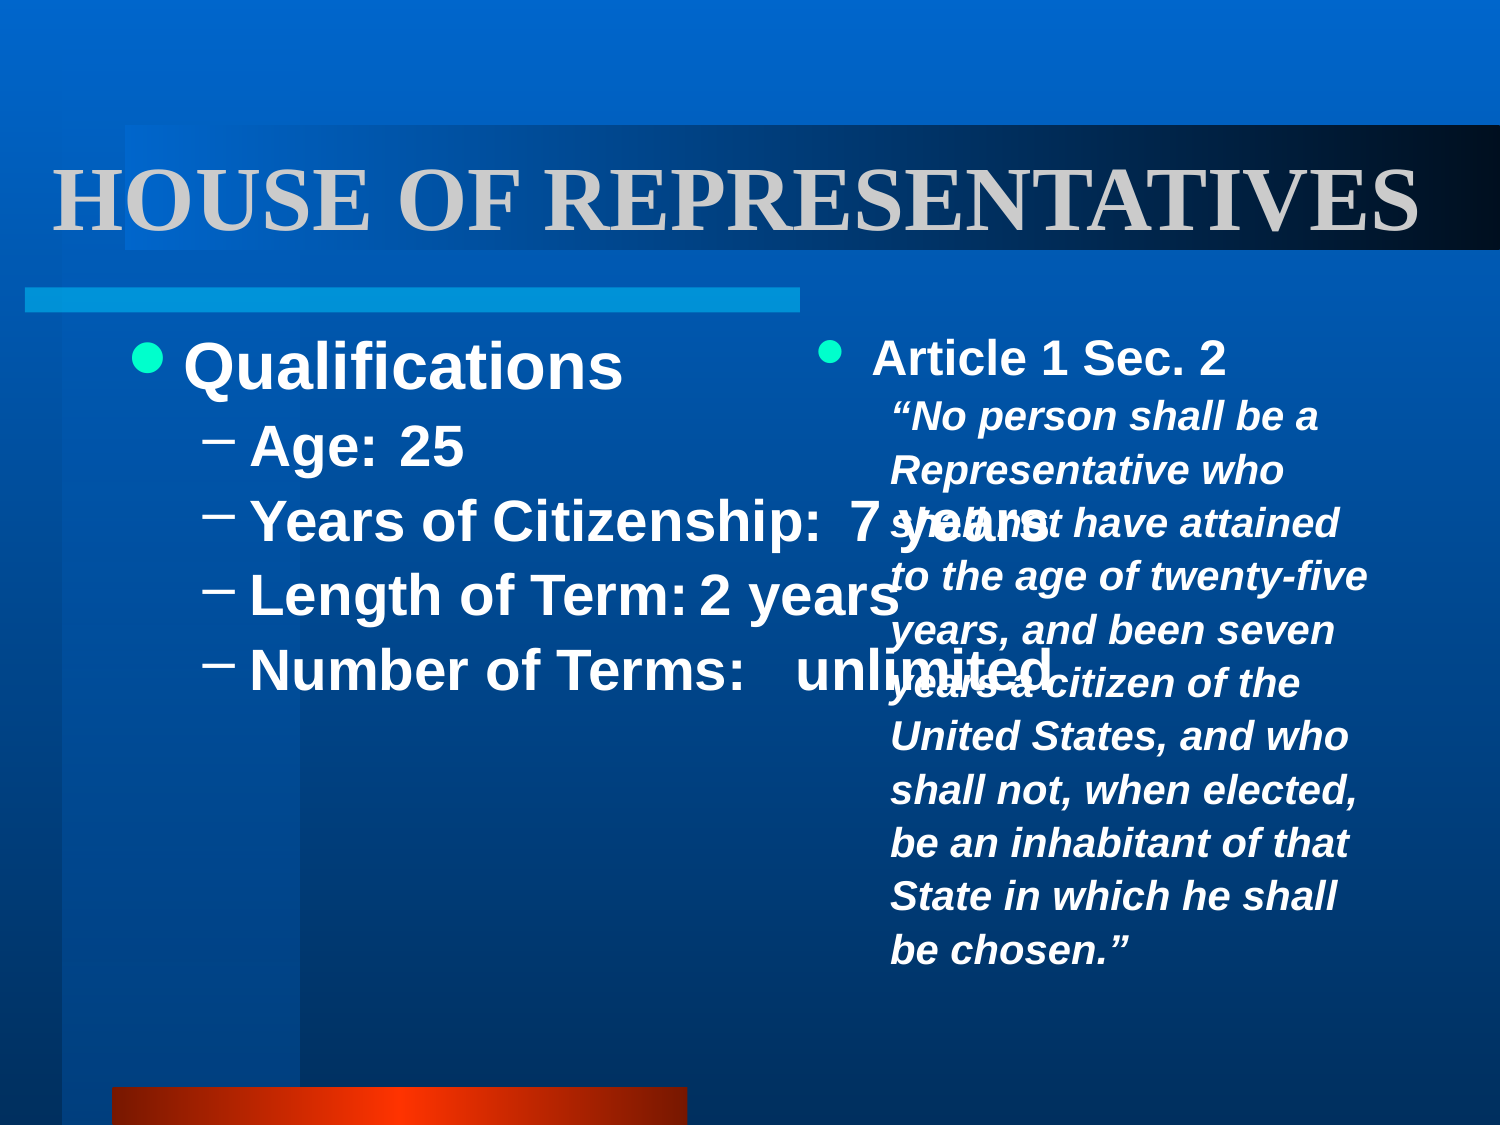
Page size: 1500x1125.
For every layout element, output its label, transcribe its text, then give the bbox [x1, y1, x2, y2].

title HOUSE OF REPRESENTATIVES [37, 99, 1463, 288]
list Qualifications Age: 25 Years of Citizenship: 7 years Length of Term: 2 years Number of Terms: unlimited [112, 324, 800, 1000]
list Article 1 Sec. 2 “No person shall be a Representative who shall not have attained to the age of twenty-five years, and been seven years a citizen of the United States, and who shall not, when elected, be an inhabitant of that State in which he shall be chosen.” [800, 324, 1388, 1000]
